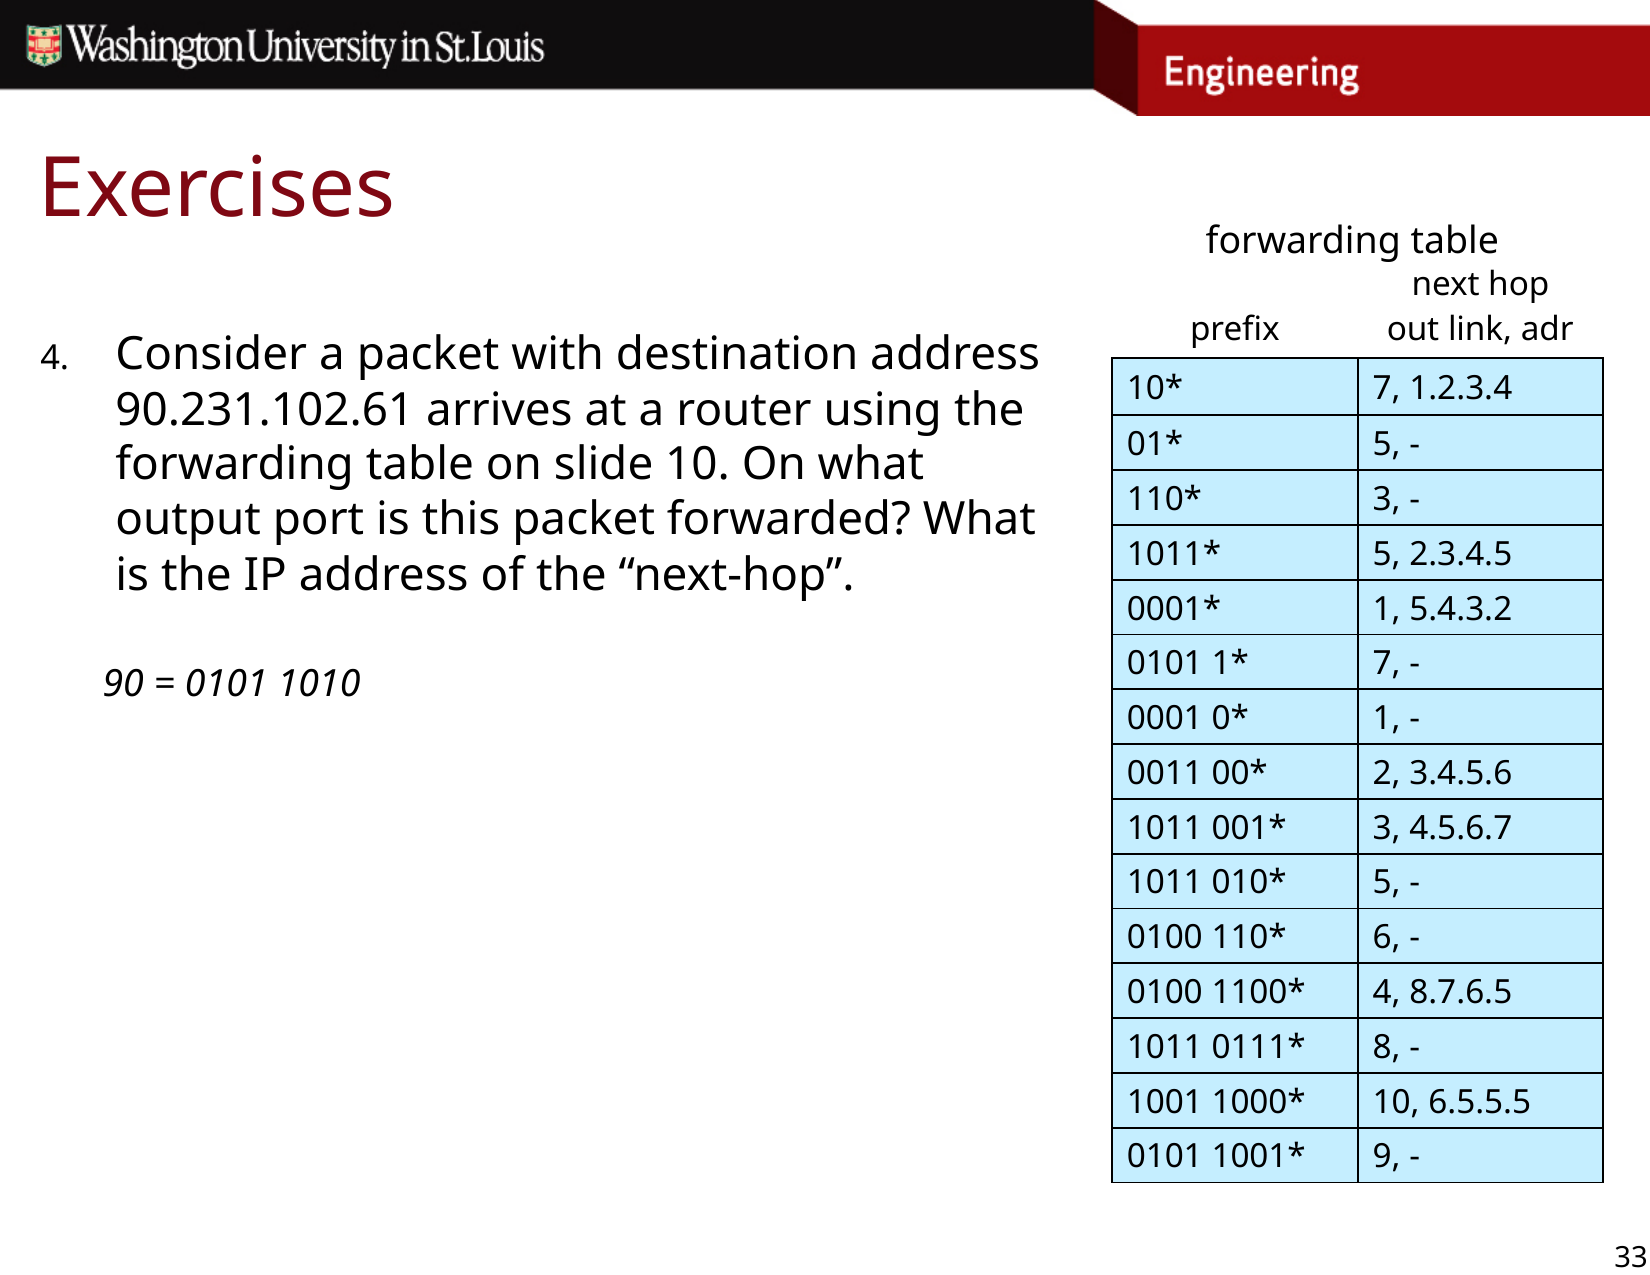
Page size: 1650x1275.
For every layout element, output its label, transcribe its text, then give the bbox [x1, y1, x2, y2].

table_header next hop out link, adr [1358, 253, 1603, 357]
table_cell 2, 3.4.5.6 [1359, 745, 1602, 798]
picture [0, 0, 1650, 116]
table_cell 8, - [1359, 1019, 1602, 1072]
table_cell 4, 8.7.6.5 [1359, 964, 1602, 1017]
table_cell 9, - [1359, 1129, 1602, 1182]
table_cell 0001 0* [1113, 690, 1357, 743]
table_cell 6, - [1359, 909, 1602, 962]
table_cell 0101 1* [1113, 635, 1357, 688]
table_cell 5, 2.3.4.5 [1359, 526, 1602, 579]
slide_number 33 [1610, 1240, 1648, 1275]
table_cell 1011 001* [1113, 800, 1357, 853]
table_cell 01* [1113, 416, 1357, 469]
table_cell 1, 5.4.3.2 [1359, 581, 1602, 634]
table_cell 1011* [1113, 526, 1357, 579]
table_header prefix [1112, 253, 1358, 357]
table_cell 110* [1113, 471, 1357, 524]
table_cell 1001 1000* [1113, 1074, 1357, 1127]
table_cell 1, - [1359, 690, 1602, 743]
table_cell 1011 0111* [1113, 1019, 1357, 1072]
table_cell 1011 010* [1113, 855, 1357, 908]
table_cell 7, - [1359, 635, 1602, 688]
table_cell 0011 00* [1113, 745, 1357, 798]
table_cell 7, 1.2.3.4 [1359, 359, 1602, 414]
table_cell 3, 4.5.6.7 [1359, 800, 1602, 853]
title Exercises [21, 105, 1602, 262]
table_cell 10* [1113, 359, 1357, 414]
table_cell 3, - [1359, 471, 1602, 524]
table_cell 0100 110* [1113, 909, 1357, 962]
list Consider a packet with destination address 90.231.102.61 arrives at a router using the forwarding table on slide 10. On what output port is this packet forwarded? What is the IP address of the “next-hop”. 90 = 0101 1010 [2, 315, 1081, 1275]
table_cell 5, - [1359, 855, 1602, 908]
table_cell 5, - [1359, 416, 1602, 469]
table_cell 0001* [1113, 581, 1357, 634]
table_cell 0101 1001* [1113, 1129, 1357, 1182]
text_box forwarding table [1205, 221, 1500, 263]
table_cell 0100 1100* [1113, 964, 1357, 1017]
table_cell 10, 6.5.5.5 [1359, 1074, 1602, 1127]
